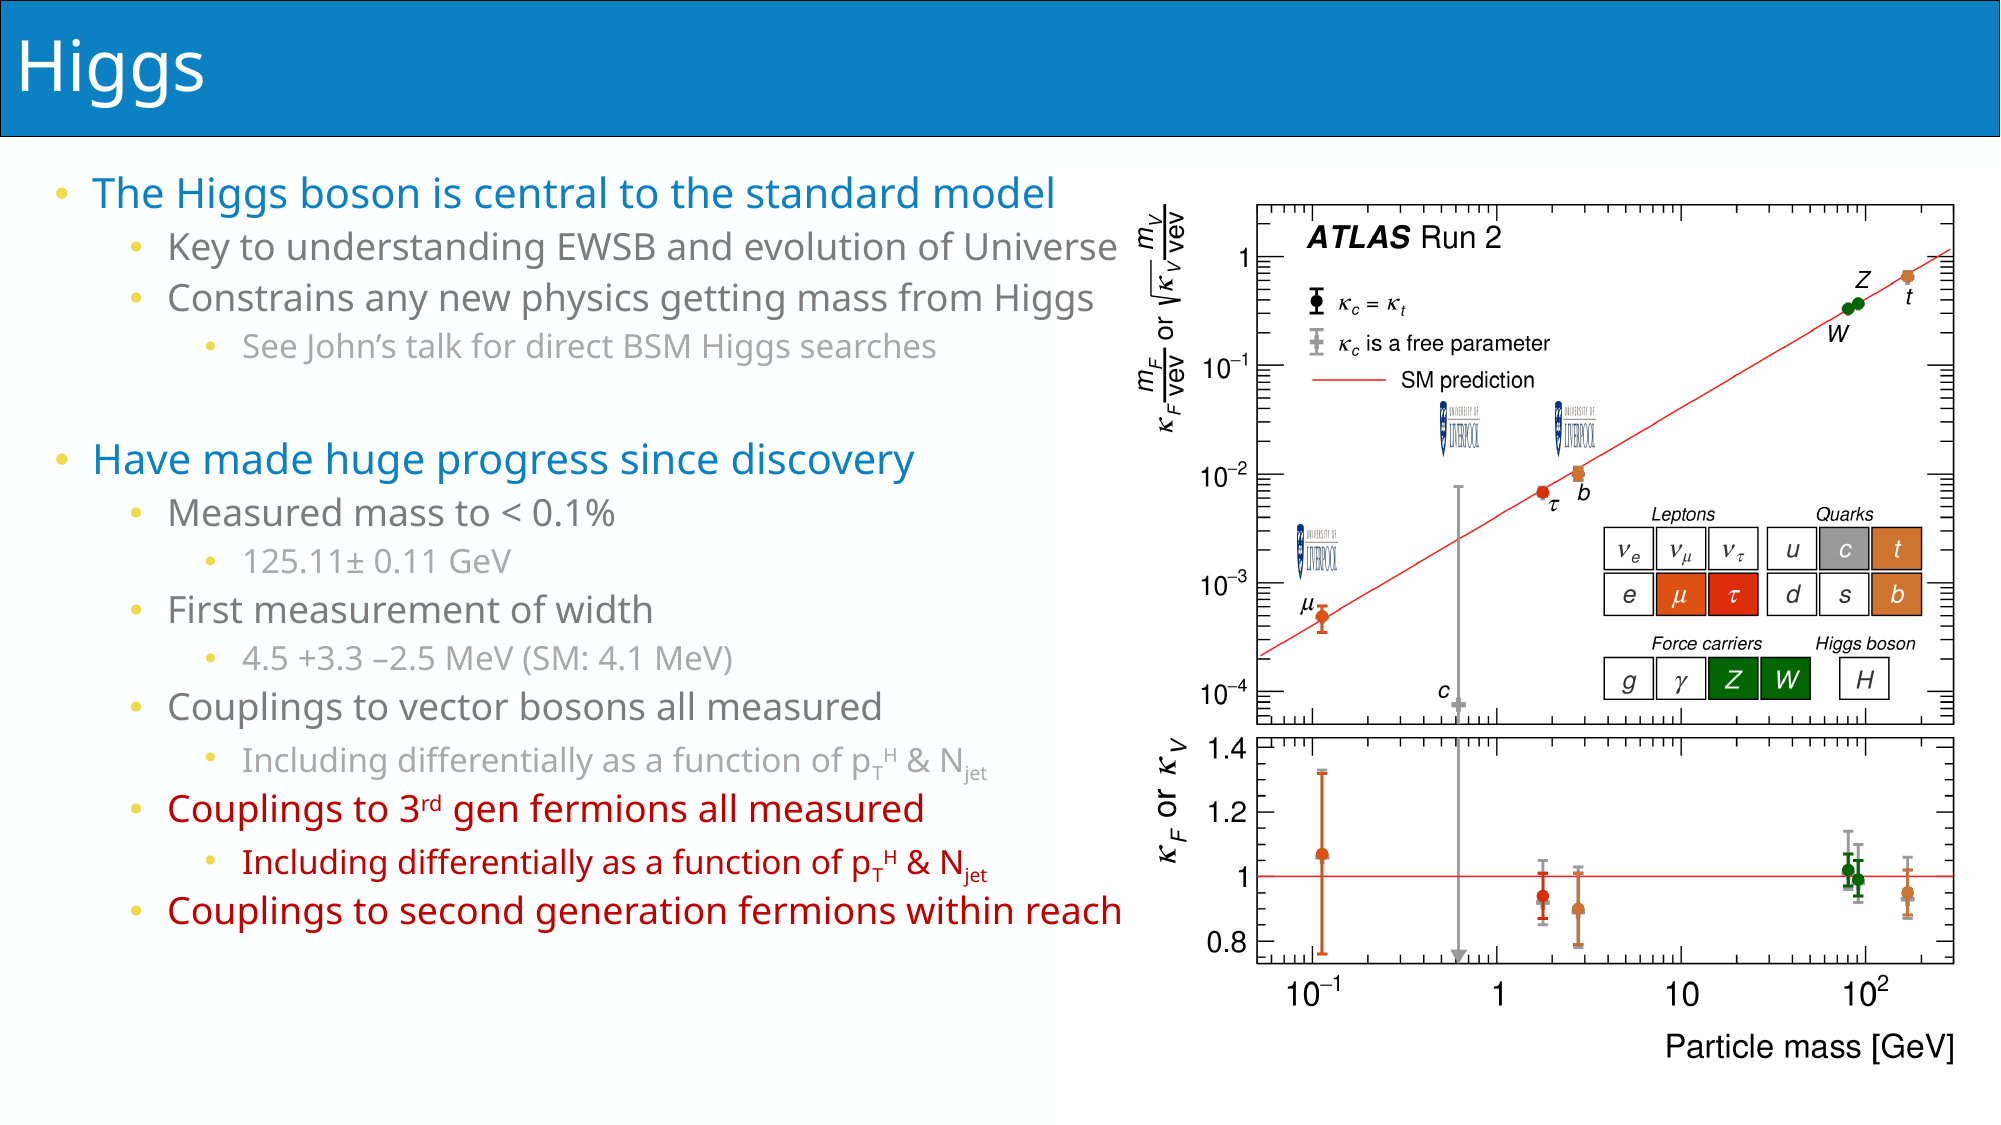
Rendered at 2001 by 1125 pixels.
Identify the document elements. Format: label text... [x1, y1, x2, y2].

title Higgs [0, 0, 2000, 137]
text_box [1055, 174, 2000, 1122]
list The Higgs boson is central to the standard model Key to understanding EWSB and evolution of Universe Constrains any new physics getting mass from Higgs See John’s talk for direct BSM Higgs searches Have made huge progress since discovery Measured mass to < 0.1% 125.11± 0.11 GeV First measurement of width 4.5 +3.3 –2.5 MeV (SM: 4.1 MeV) Couplings to vector bosons all measured Including differentially as a function of pTH & Njet Couplings to 3rd gen fermions all measured Including differentially as a function of pTH & Njet Couplings to second generation fermions within reach [39, 165, 1155, 1014]
